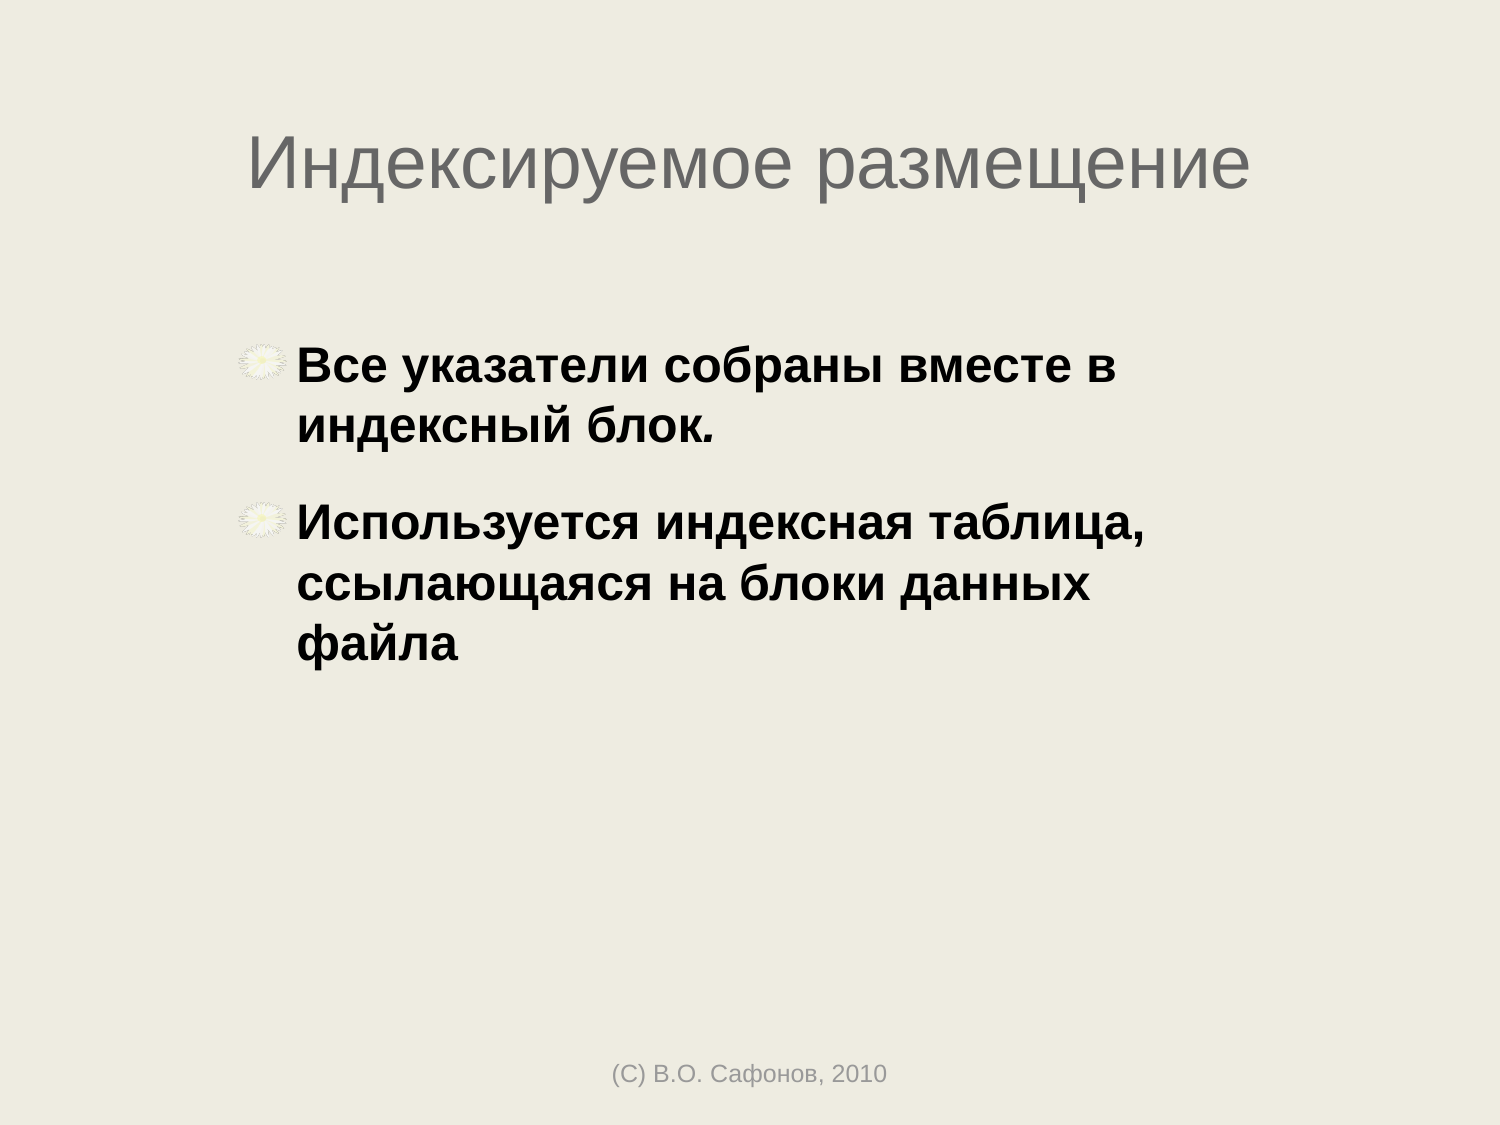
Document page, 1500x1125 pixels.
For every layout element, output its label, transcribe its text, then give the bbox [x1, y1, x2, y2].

title Индексируемое размещение [74, 49, 1426, 268]
list Все указатели собраны вместе в индексный блок. Используется индексная таблица, ссылающаяся на блоки данных файла [223, 324, 1276, 1005]
picture [238, 344, 287, 380]
footer (C) В.О. Сафонов, 2010 [512, 1042, 988, 1103]
picture [238, 502, 287, 538]
